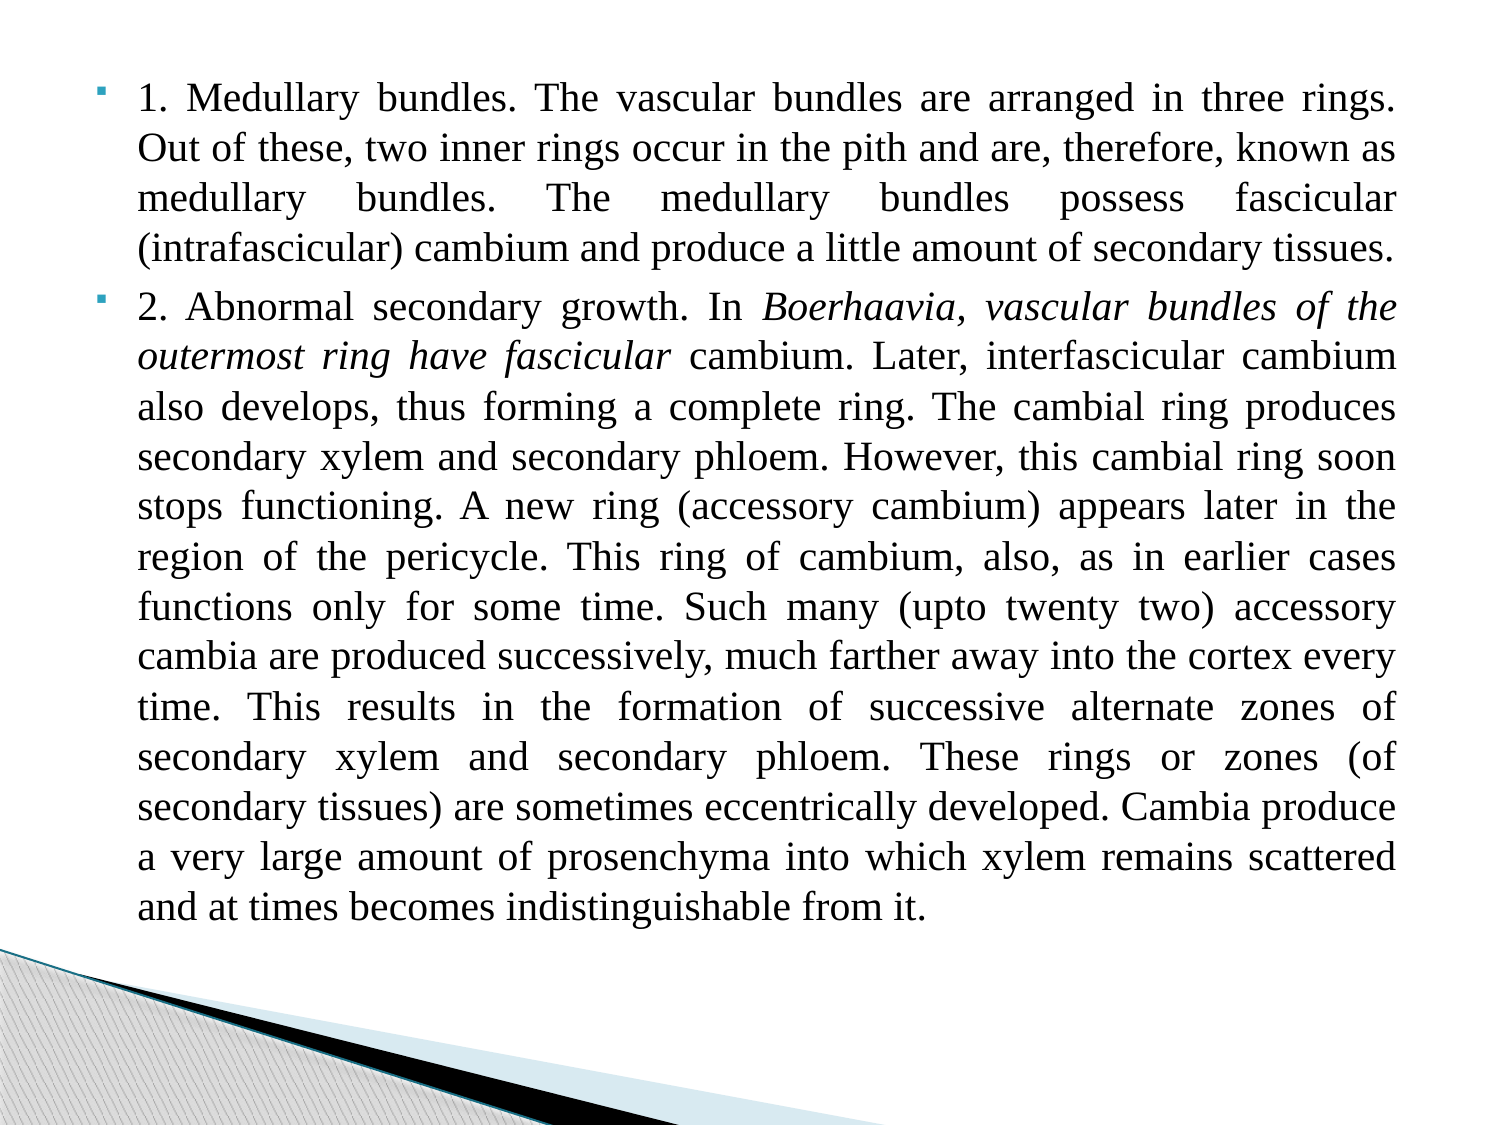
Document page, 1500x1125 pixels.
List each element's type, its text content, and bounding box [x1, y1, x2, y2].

list 1. Medullary bundles. The vascular bundles are arranged in three rings. Out of these, two inner rings occur in the pith and are, therefore, known as medullary bundles. The medullary bundles possess fascicular (intrafascicular) cambium and produce a little amount of secondary tissues. 2. Abnormal secondary growth. In Boerhaavia, vascular bundles of the outermost ring have fascicular cambium. Later, interfascicular cambium also develops, thus forming a complete ring. The cambial ring produces secondary xylem and secondary phloem. However, this cambial ring soon stops functioning. A new ring (accessory cambium) appears later in the region of the pericycle. This ring of cambium, also, as in earlier cases functions only for some time. Such many (upto twenty two) accessory cambia are produced successively, much farther away into the cortex every time. This results in the formation of successive alternate zones of secondary xylem and secondary phloem. These rings or zones (of secondary tissues) are sometimes eccentrically developed. Cambia produce a very large amount of prosenchyma into which xylem remains scattered and at times becomes indistinguishable from it. [62, 62, 1413, 988]
